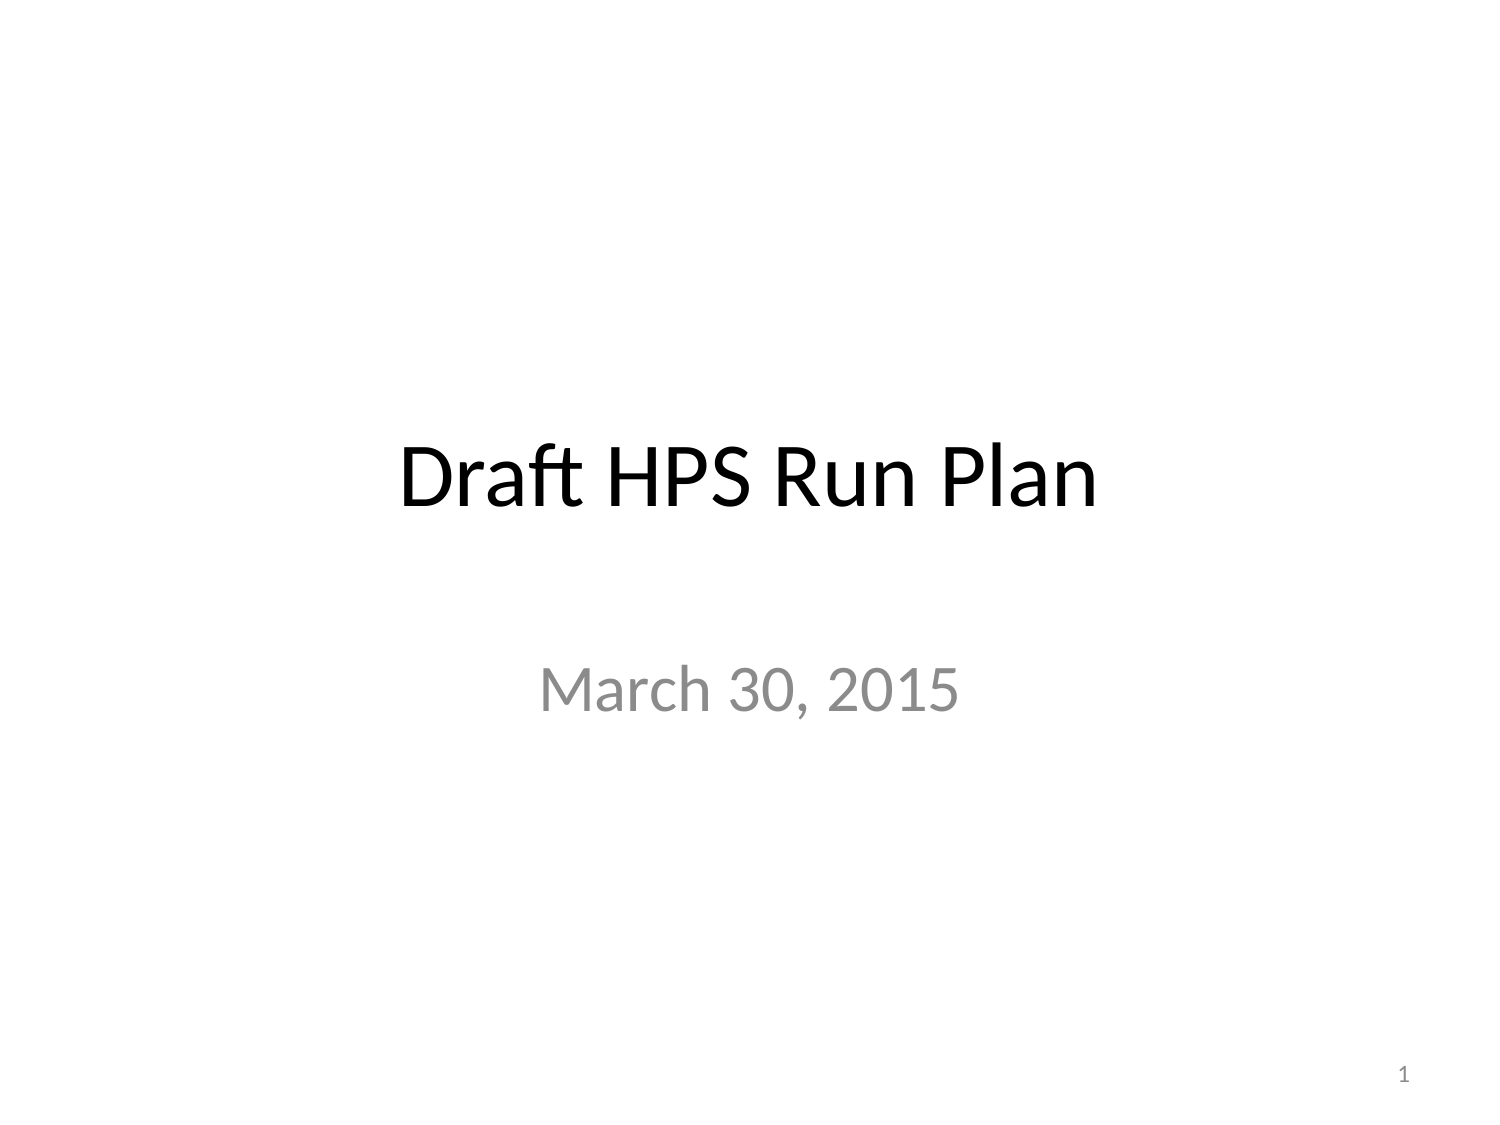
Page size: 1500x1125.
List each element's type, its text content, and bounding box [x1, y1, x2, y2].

slide_number 1 [1074, 1042, 1425, 1103]
subtitle March 30, 2015 [225, 637, 1275, 925]
title Draft HPS Run Plan [112, 349, 1388, 591]
